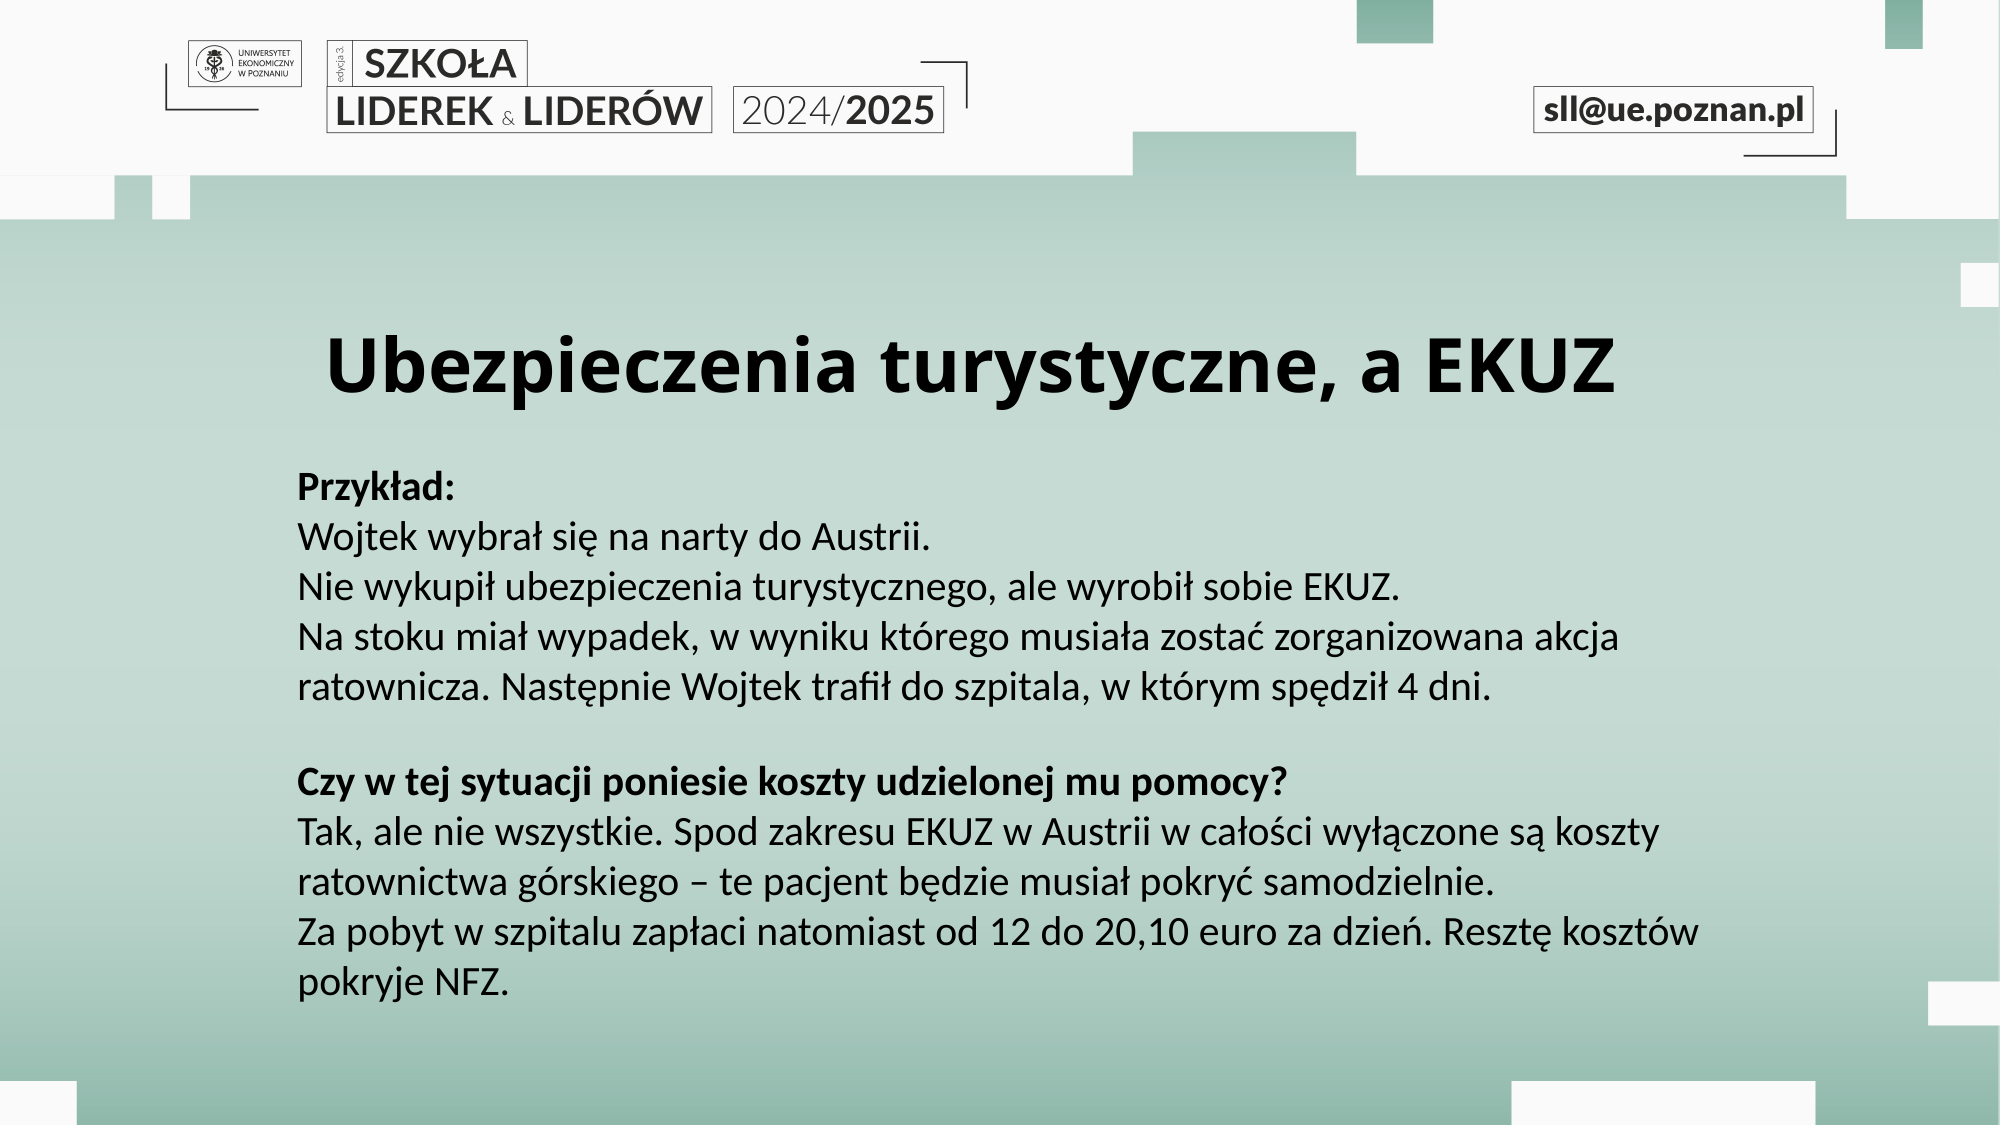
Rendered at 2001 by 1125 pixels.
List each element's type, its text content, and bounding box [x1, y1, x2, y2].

text_box Przykład: Wojtek wybrał się na narty do Austrii. Nie wykupił ubezpieczenia turystycznego, ale wyrobił sobie EKUZ. Na stoku miał wypadek, w wyniku którego musiała zostać zorganizowana akcja ratownicza. Następnie Wojtek trafił do szpitala, w którym spędził 4 dni. Czy w tej sytuacji poniesie koszty udzielonej mu pomocy? Tak, ale nie wszystkie. Spod zakresu EKUZ w Austrii w całości wyłączone są koszty ratownictwa górskiego – te pacjent będzie musiał pokryć samodzielnie. Za pobyt w szpitalu zapłaci natomiast od 12 do 20,10 euro za dzień. Resztę kosztów pokryje NFZ. [282, 451, 1771, 1057]
text_box Ubezpieczenia turystyczne, a EKUZ [148, 230, 1792, 417]
picture [0, 0, 2000, 1125]
